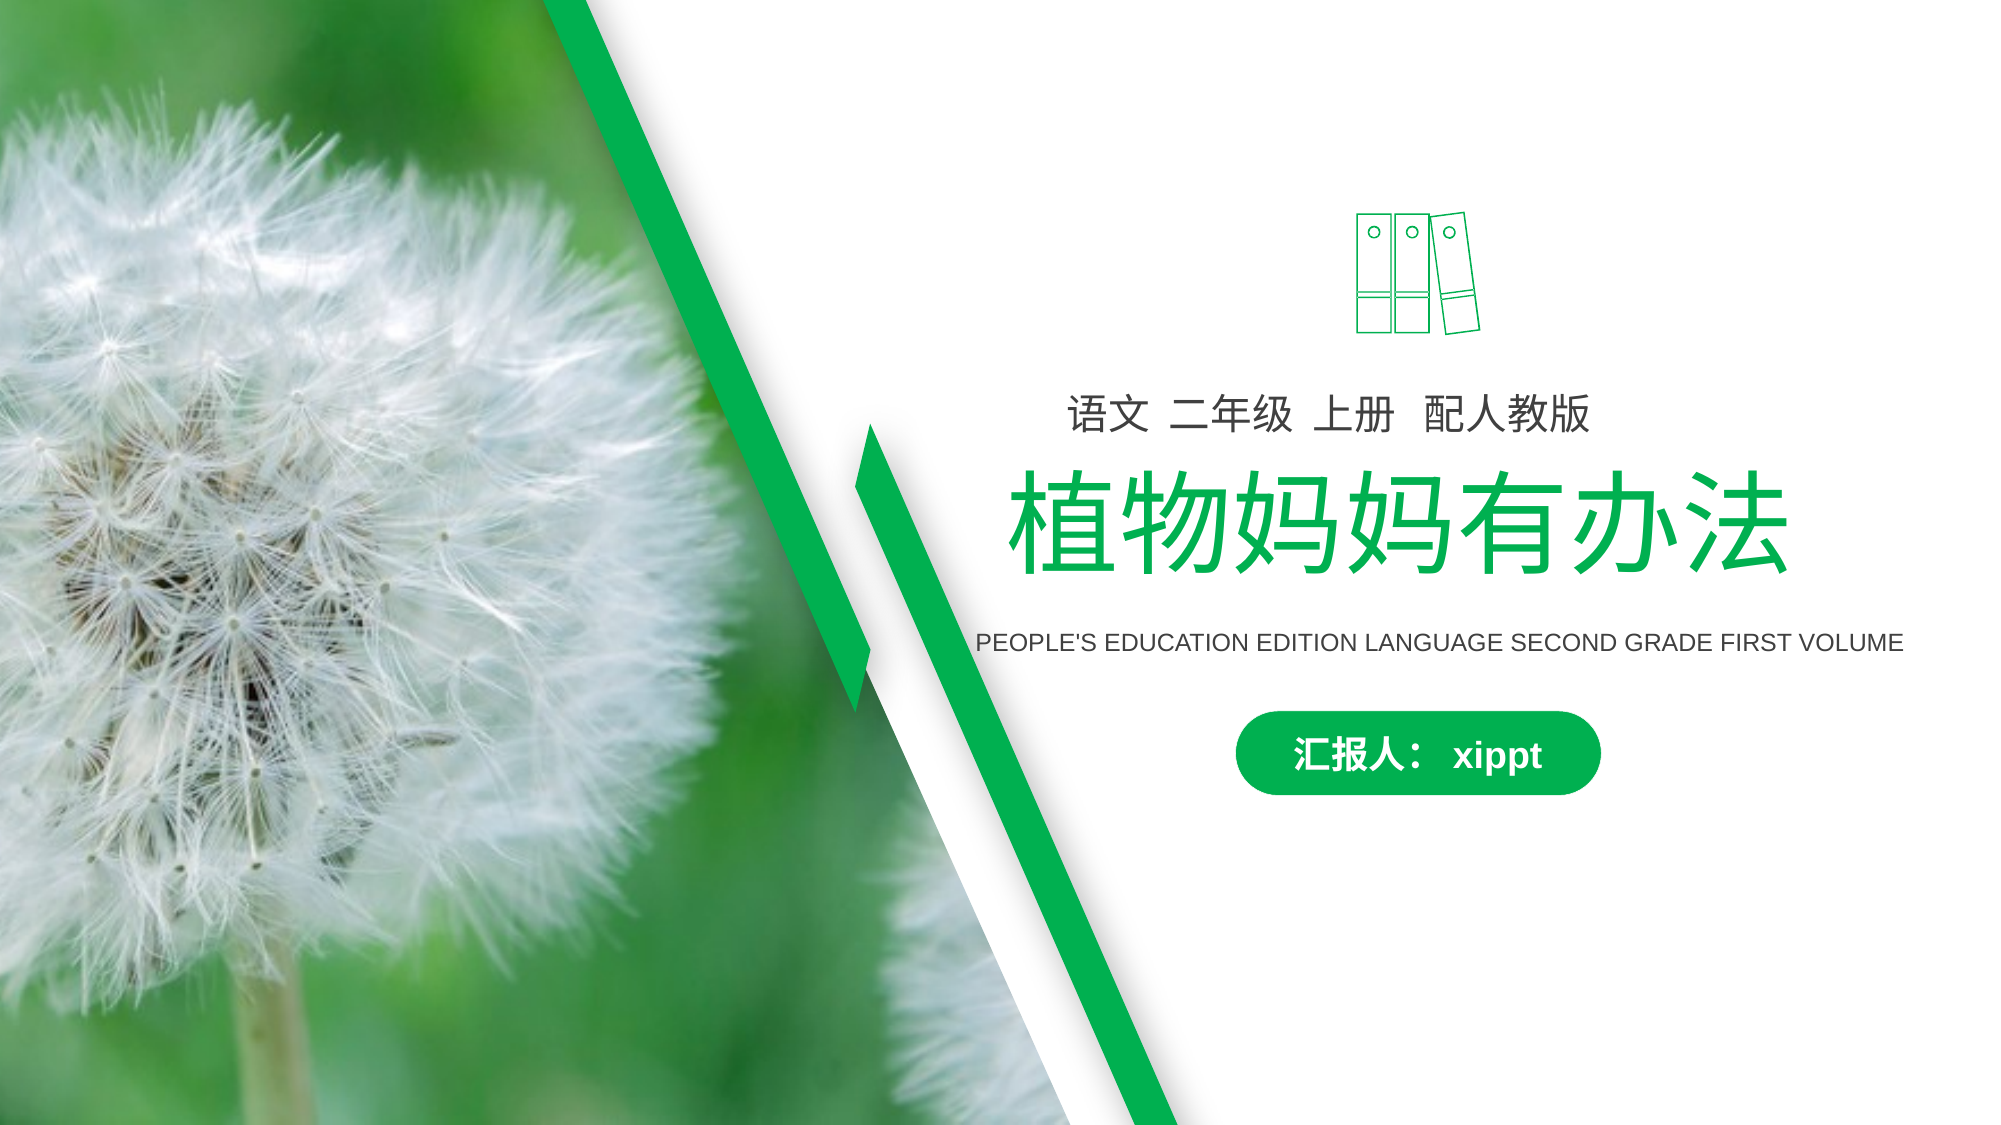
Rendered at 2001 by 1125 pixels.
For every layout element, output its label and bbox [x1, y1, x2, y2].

text_box [1071, 881, 1178, 1125]
text_box [960, 211, 2000, 797]
picture [0, 0, 1071, 1125]
